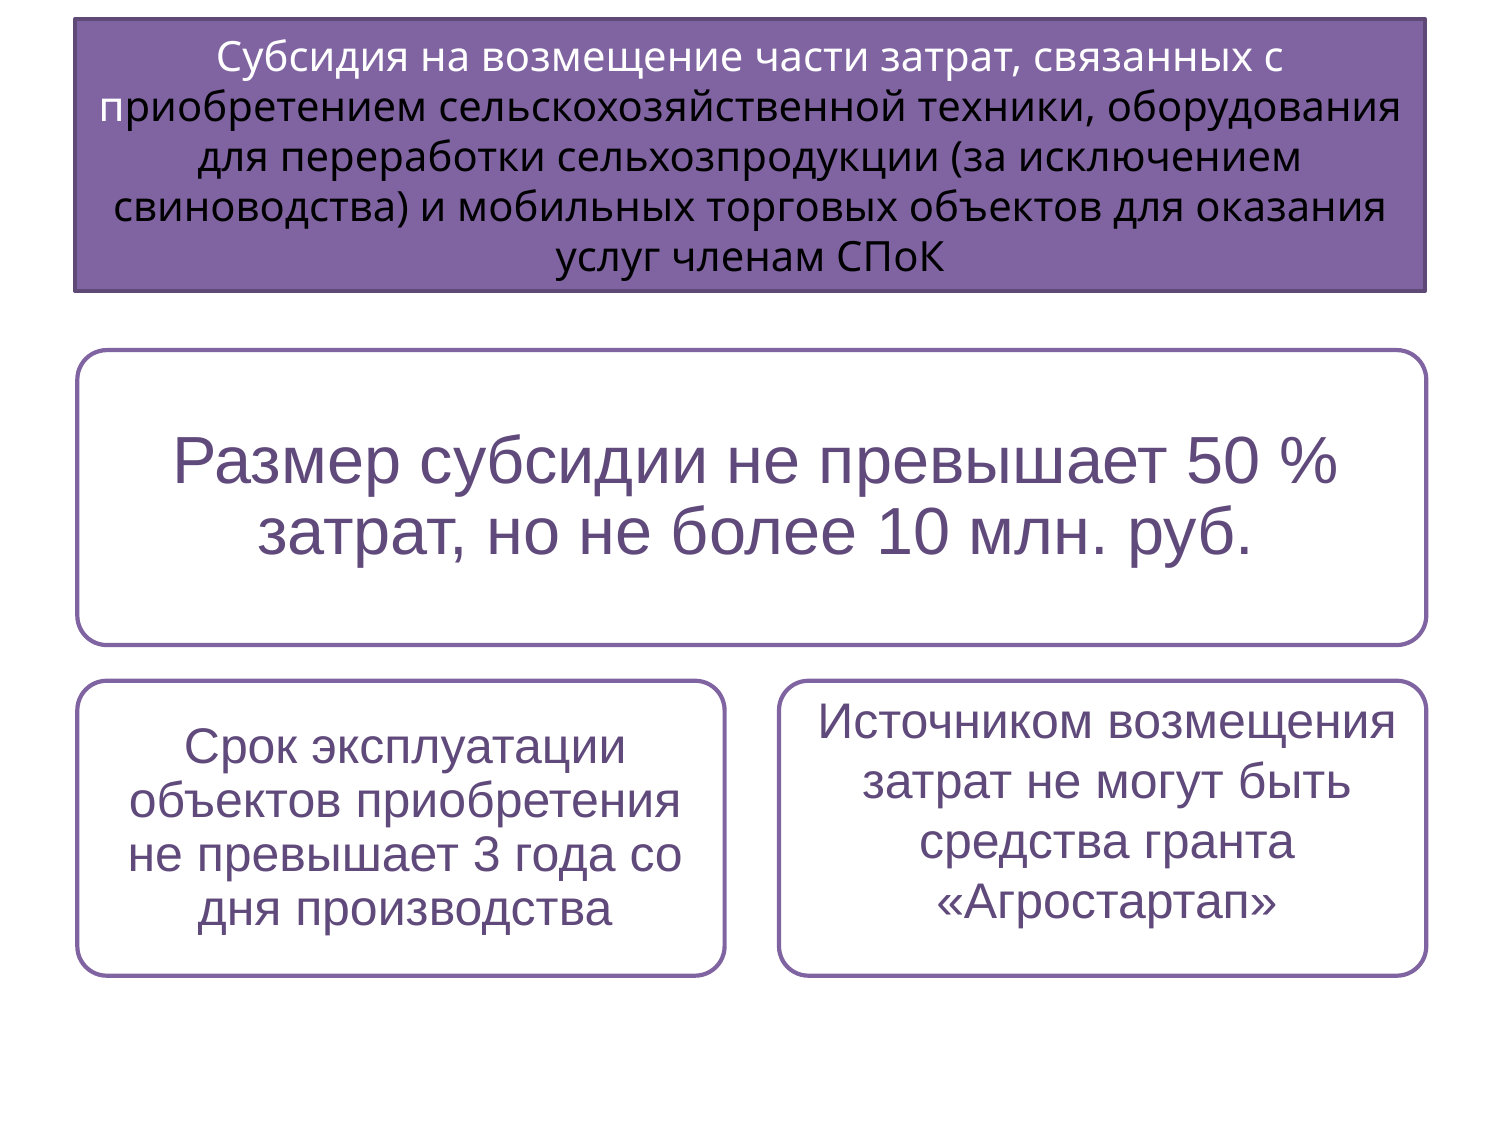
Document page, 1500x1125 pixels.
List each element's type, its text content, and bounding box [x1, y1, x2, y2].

title Субсидия на возмещение части затрат, связанных с приобретением сельскохозяйственной техники, оборудования для переработки сельхозпродукции (за исключением свиноводства) и мобильных торговых объектов для оказания услуг членам СПоК [73, 17, 1427, 293]
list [76, 349, 1427, 977]
